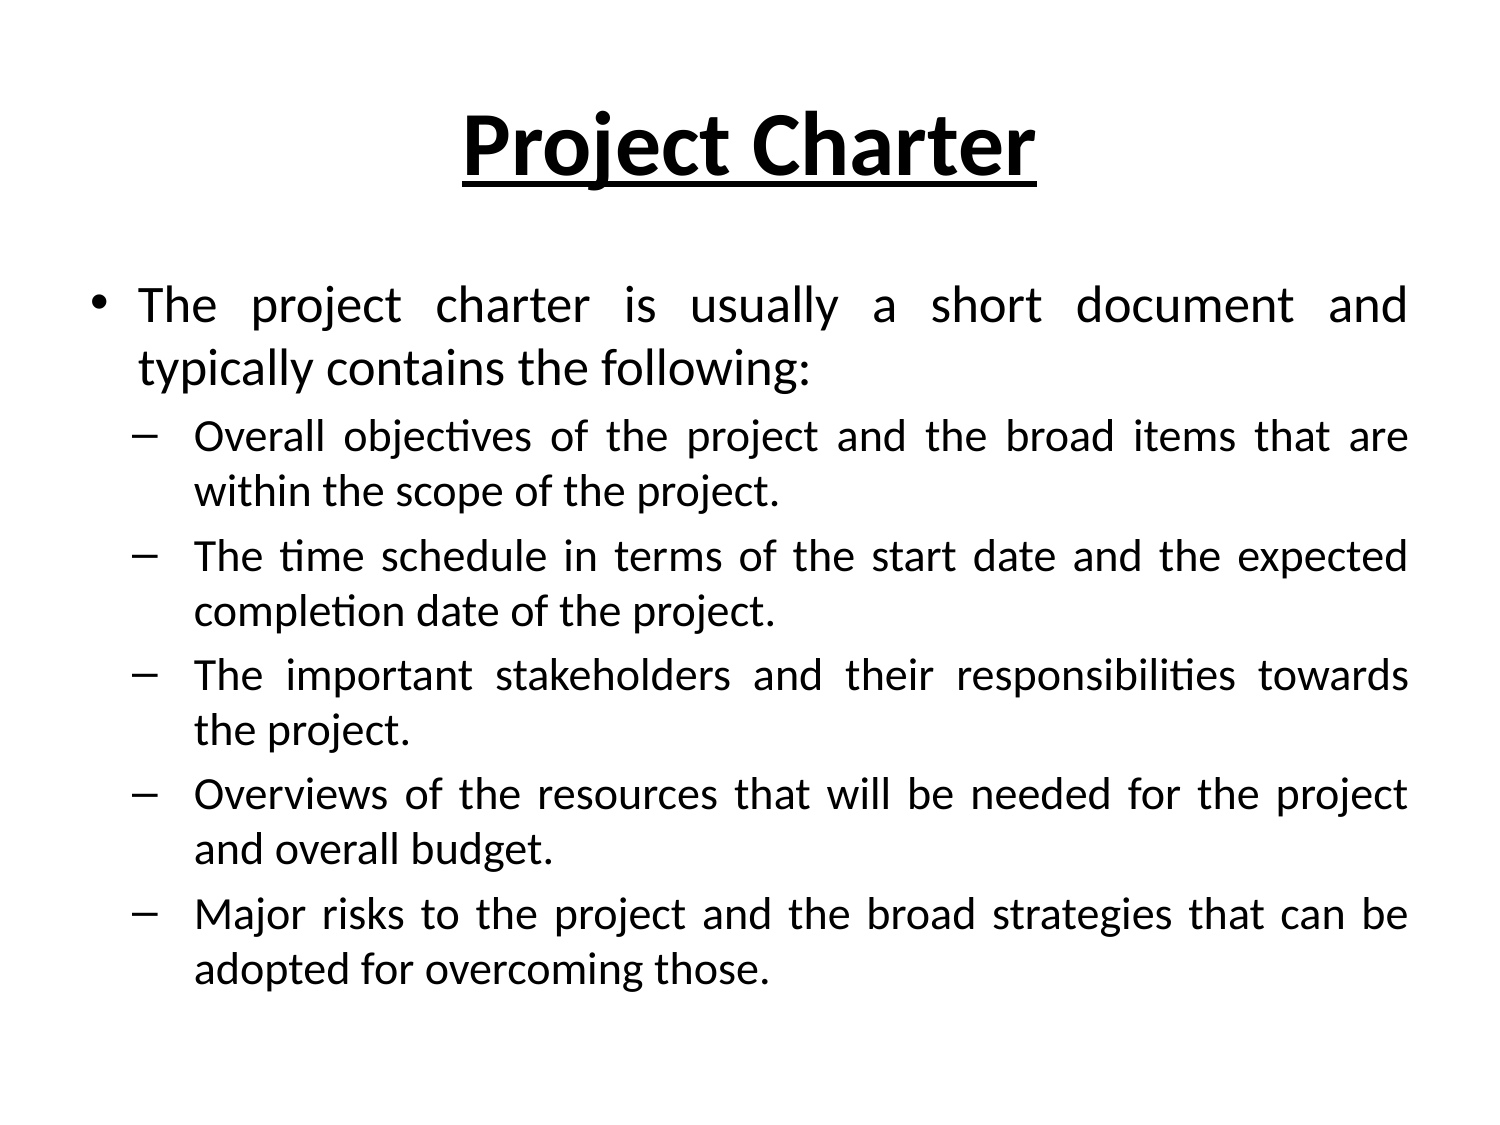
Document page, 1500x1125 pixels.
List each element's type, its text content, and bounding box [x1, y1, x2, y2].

title Project Charter [75, 45, 1425, 233]
list The project charter is usually a short document and typically contains the following: Overall objectives of the project and the broad items that are within the scope of the project. The time schedule in terms of the start date and the expected completion date of the project. The important stakeholders and their responsibilities towards the project. Overviews of the resources that will be needed for the project and overall budget. Major risks to the project and the broad strategies that can be adopted for overcoming those. [75, 262, 1425, 1005]
